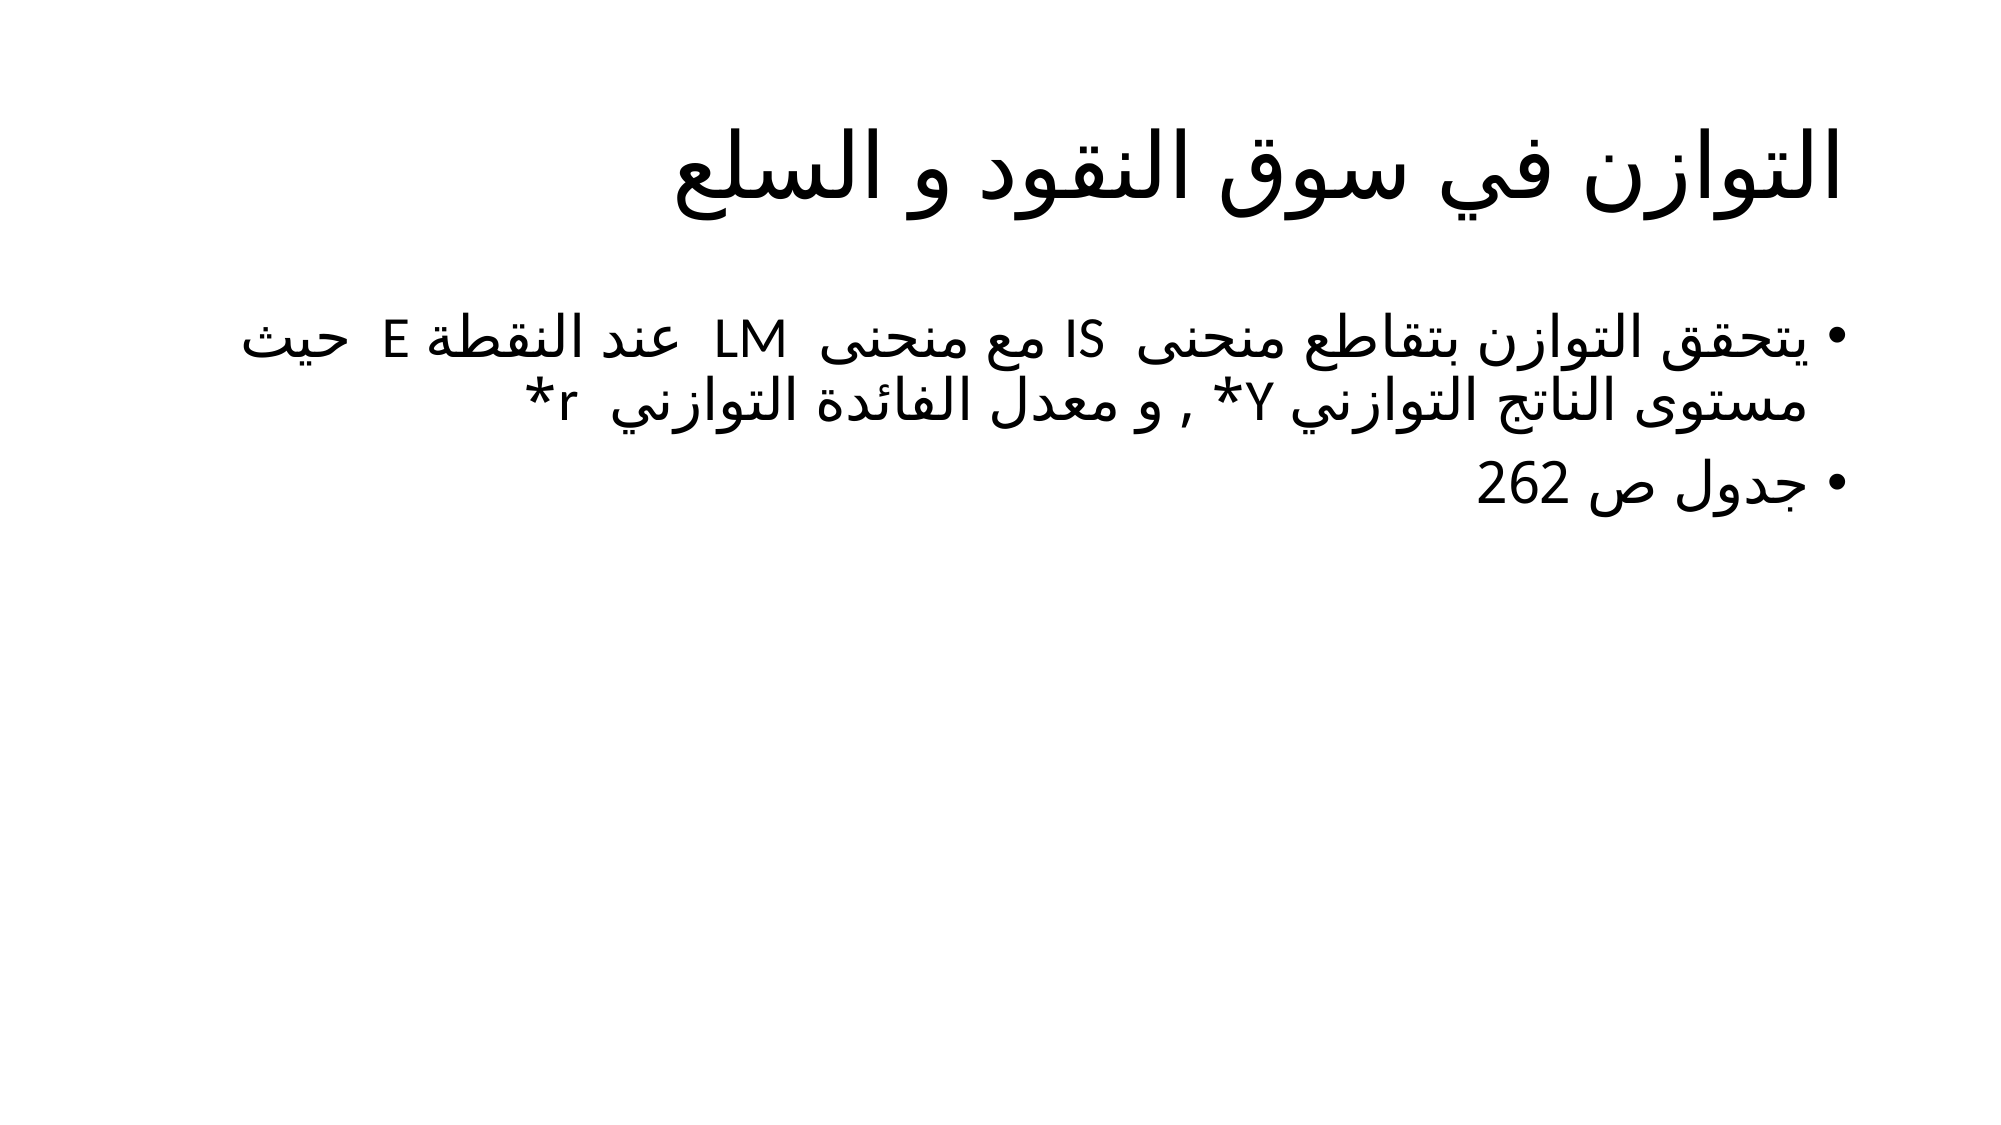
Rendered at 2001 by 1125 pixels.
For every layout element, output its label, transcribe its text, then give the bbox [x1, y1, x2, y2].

list يتحقق التوازن بتقاطع منحنى IS مع منحنى LM عند النقطة E حيث مستوى الناتج التوازني Y* , و معدل الفائدة التوازني r* جدول ص 262 [137, 299, 1863, 1014]
title التوازن في سوق النقود و السلع [137, 59, 1863, 278]
